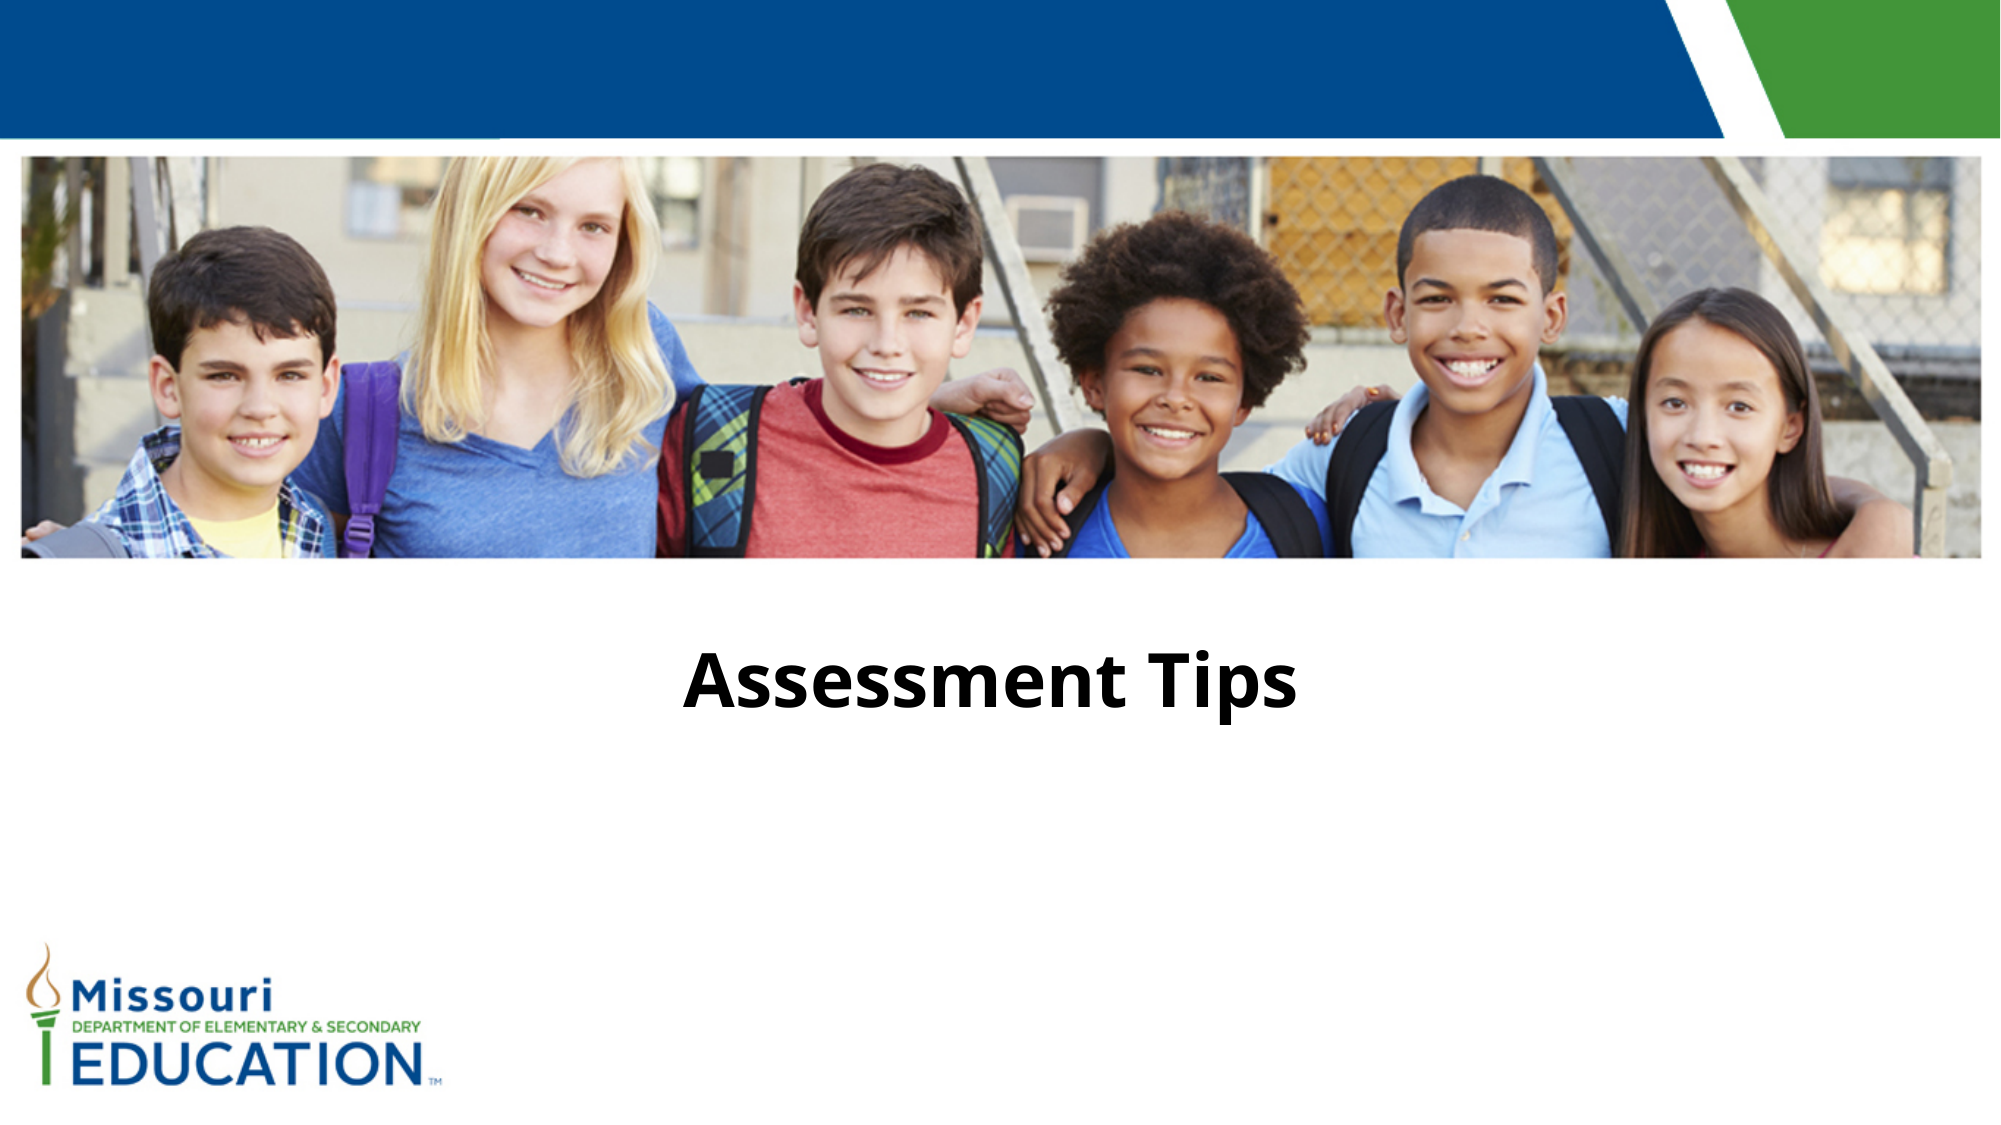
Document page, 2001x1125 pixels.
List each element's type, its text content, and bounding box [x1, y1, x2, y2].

list Assessment Tips [33, 634, 1950, 732]
picture [0, 0, 2001, 1125]
